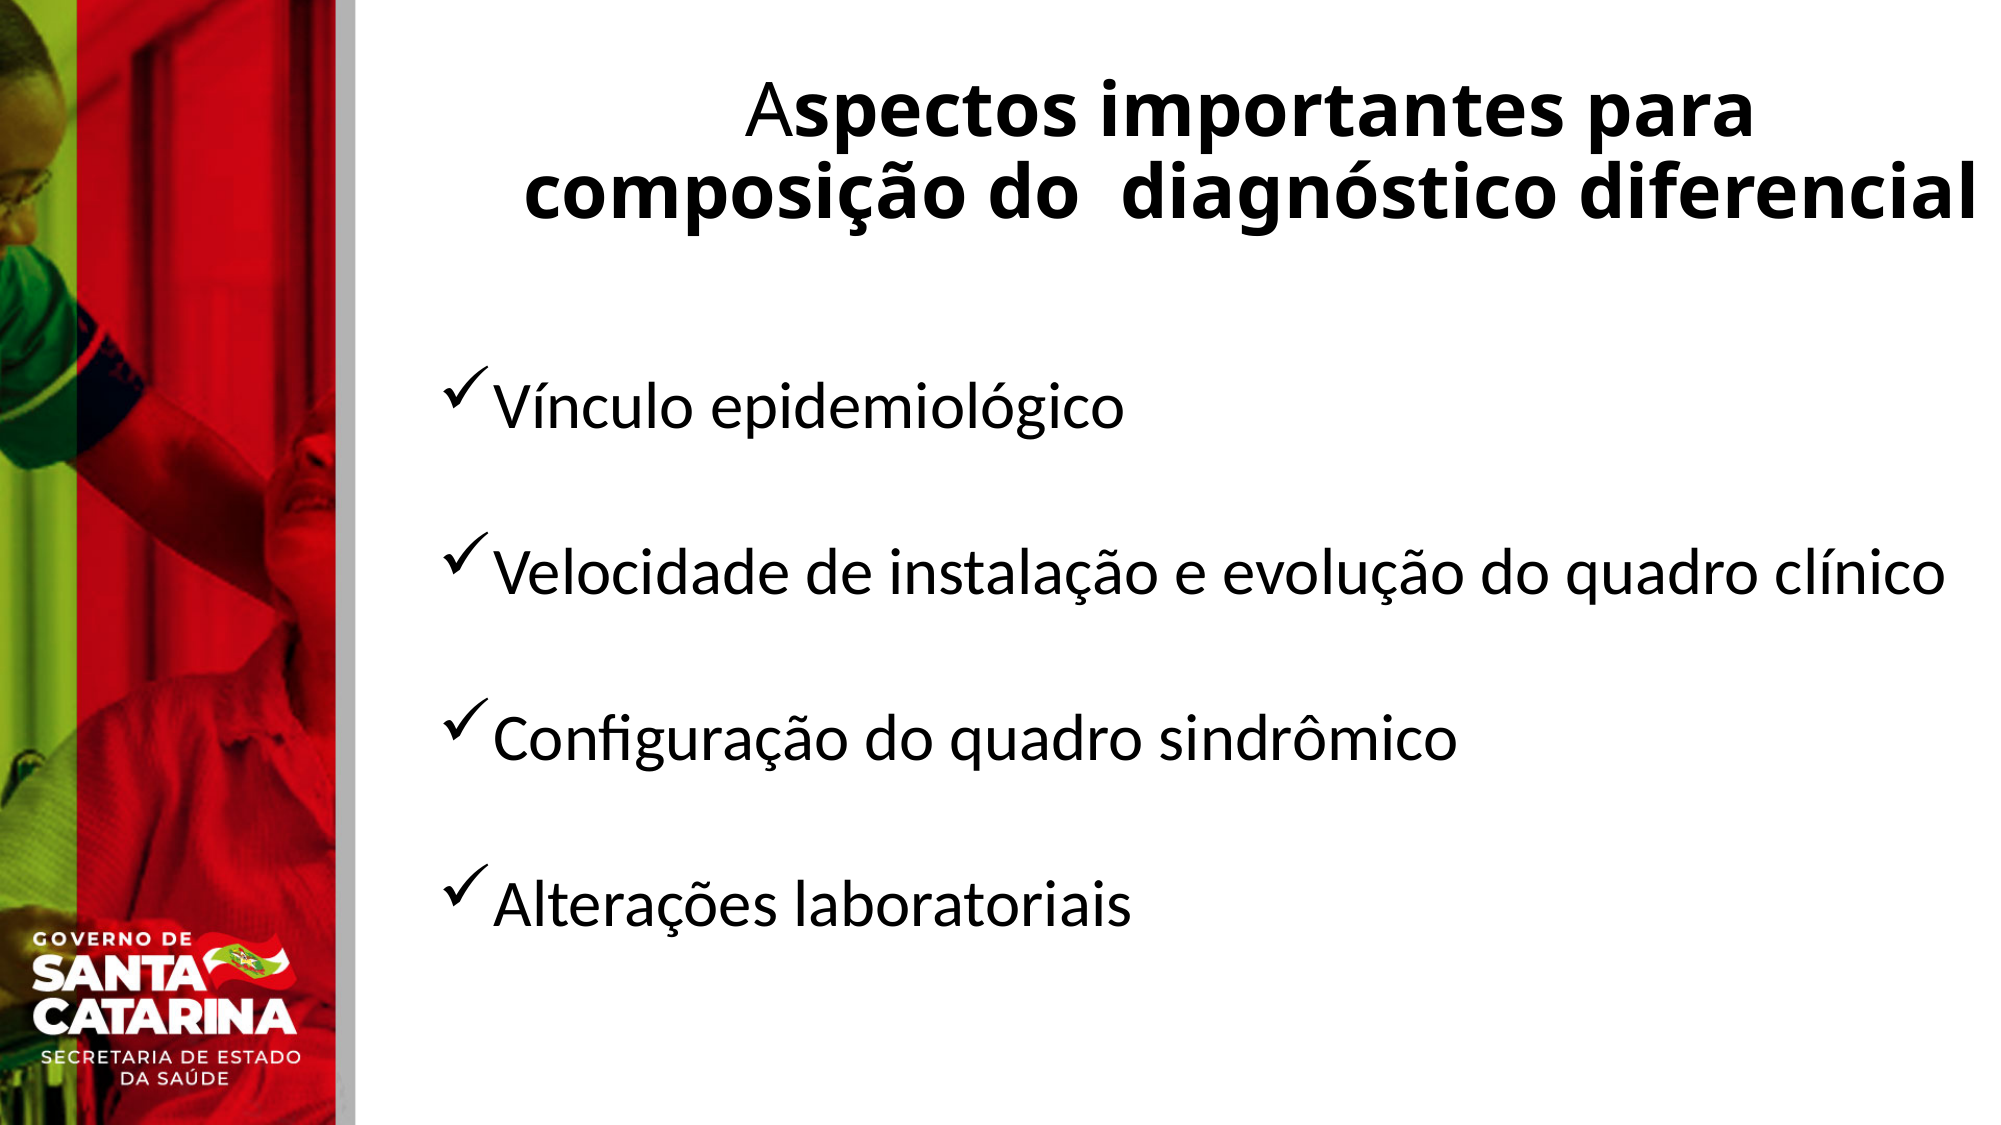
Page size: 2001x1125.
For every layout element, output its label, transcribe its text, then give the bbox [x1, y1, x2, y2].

picture [0, 0, 2001, 1125]
list Vínculo epidemiológico Velocidade de instalação e evolução do quadro clínico Configuração do quadro sindrômico Alterações laboratoriais [423, 264, 2000, 997]
title Aspectos importantes para composição do diagnóstico diferencial [503, 52, 2000, 254]
